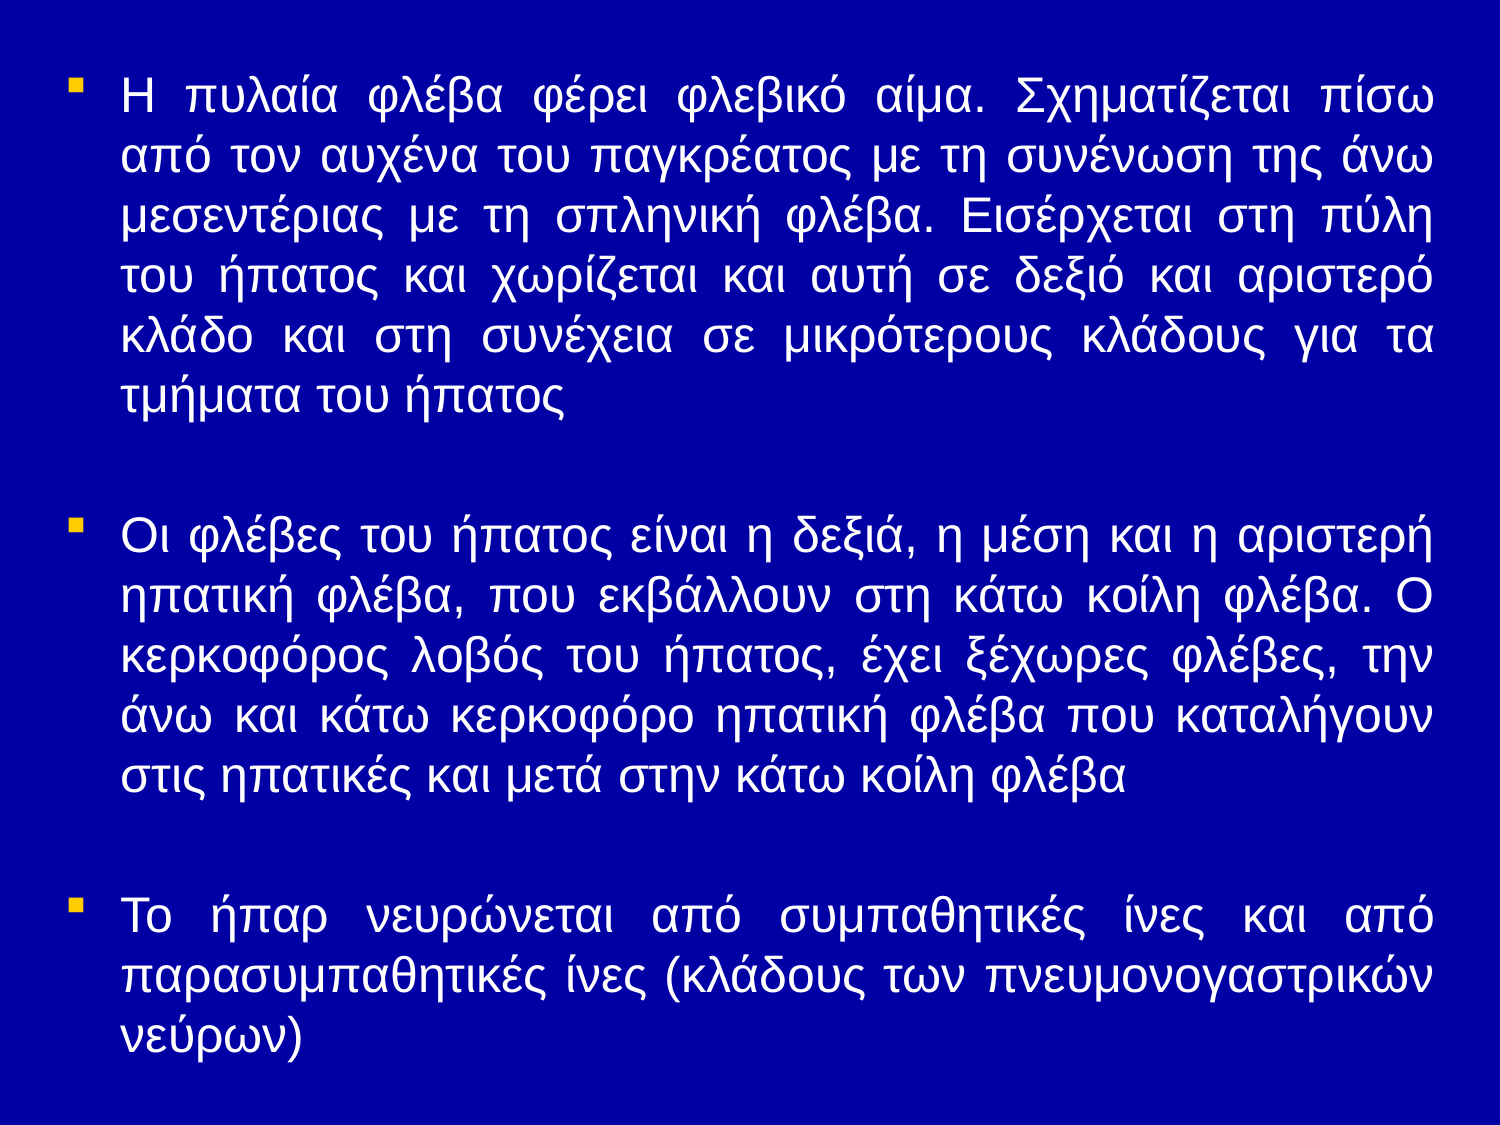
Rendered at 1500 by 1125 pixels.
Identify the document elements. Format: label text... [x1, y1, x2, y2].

list Η πυλαία φλέβα φέρει φλεβικό αίμα. Σχηματίζεται πίσω από τον αυχένα του παγκρέατος με τη συνένωση της άνω μεσεντέριας με τη σπληνική φλέβα. Εισέρχεται στη πύλη του ήπατος και χωρίζεται και αυτή σε δεξιό και αριστερό κλάδο και στη συνέχεια σε μικρότερους κλάδους για τα τμήματα του ήπατος Οι φλέβες του ήπατος είναι η δεξιά, η μέση και η αριστερή ηπατική φλέβα, που εκβάλλουν στη κάτω κοίλη φλέβα. Ο κερκοφόρος λοβός του ήπατος, έχει ξέχωρες φλέβες, την άνω και κάτω κερκοφόρο ηπατική φλέβα που καταλήγουν στις ηπατικές και μετά στην κάτω κοίλη φλέβα Το ήπαρ νευρώνεται από συμπαθητικές ίνες και από παρασυμπαθητικές ίνες (κλάδους των πνευμονογαστρικών νεύρων) [49, 54, 1451, 1001]
